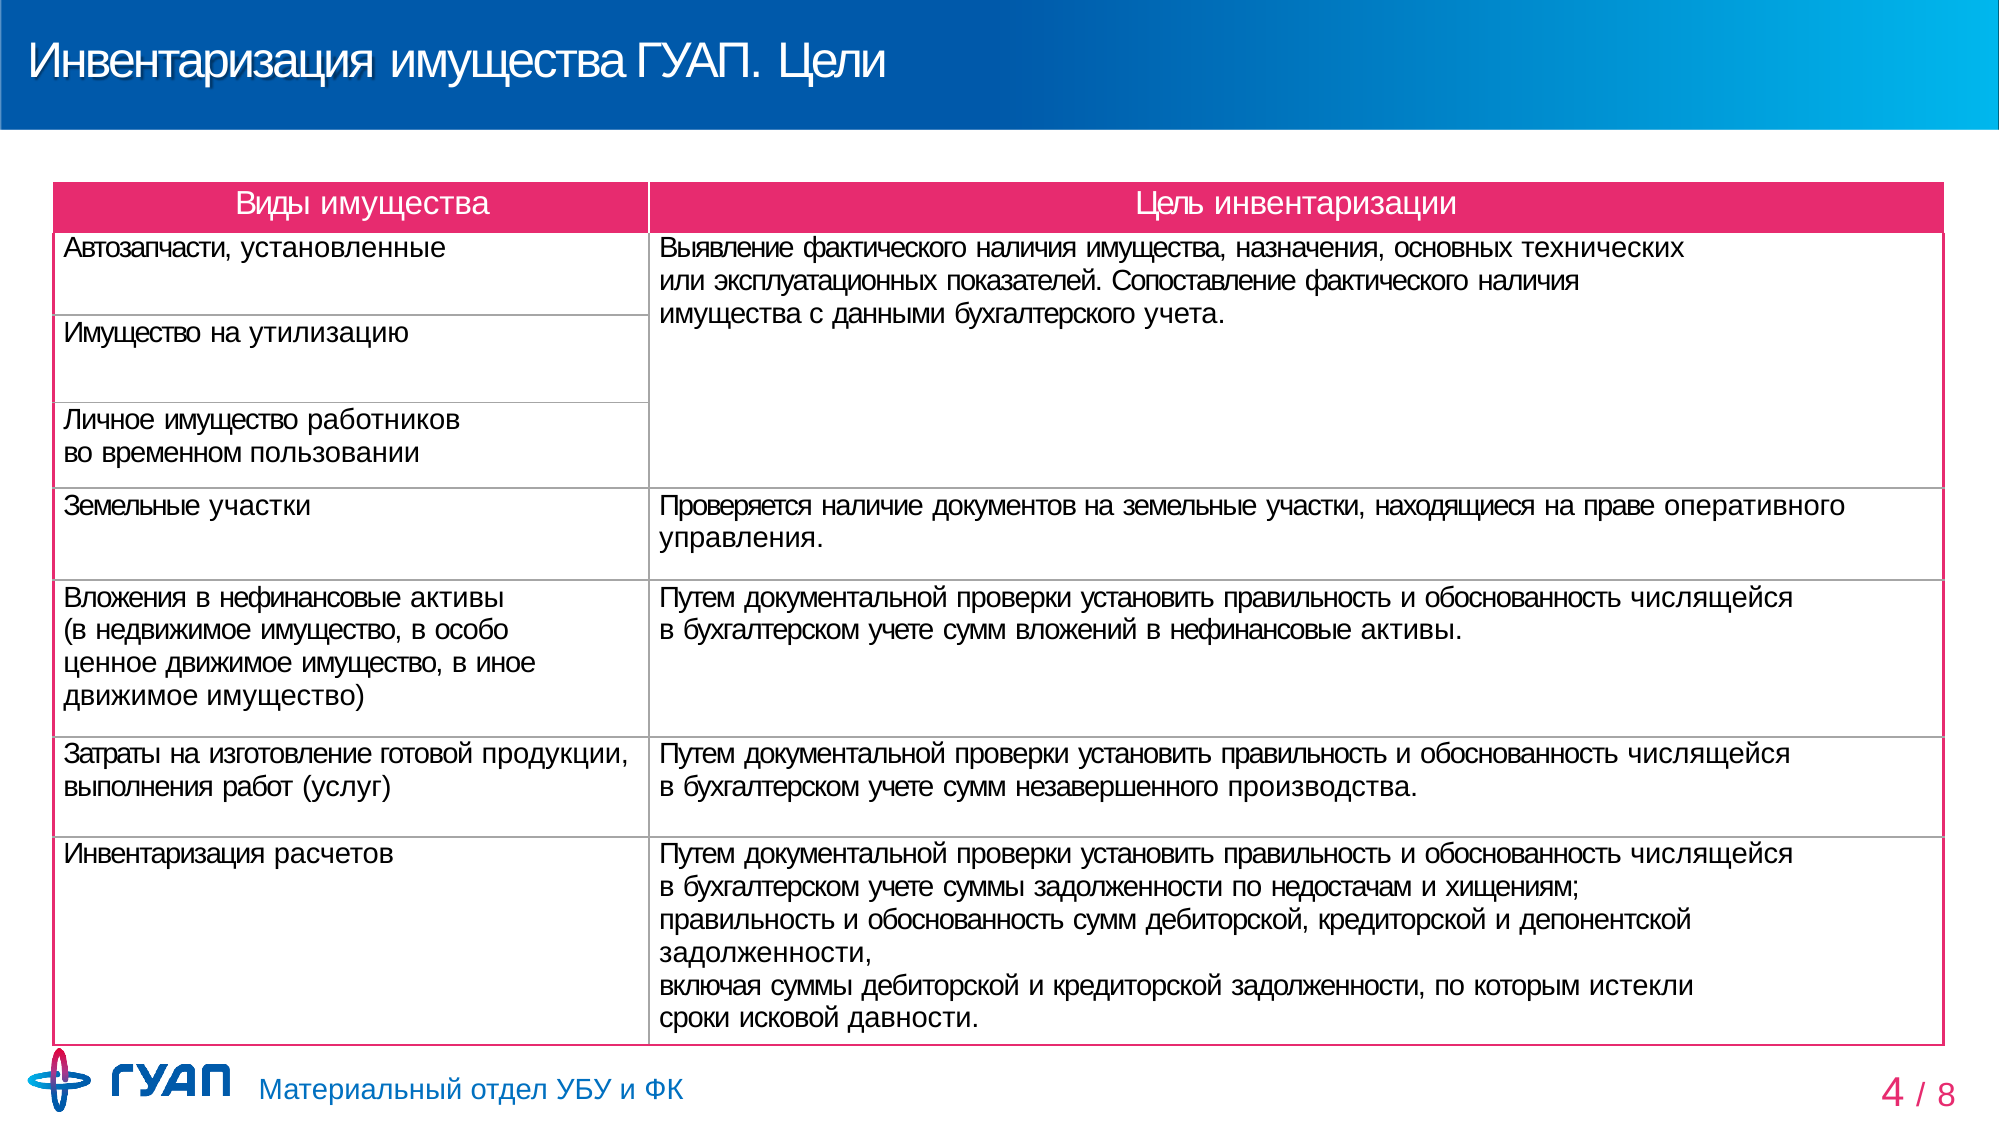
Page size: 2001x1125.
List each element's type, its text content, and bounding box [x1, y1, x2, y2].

table_cell Путем документальной проверки установить правильность и обоснованность числящейся в бухгалтерском учете сумм вложений в нефинансовые активы. [650, 581, 1942, 736]
table_cell Проверяется наличие документов на земельные участки, находящиеся на праве оперативного управления. [650, 489, 1942, 579]
table_cell Инвентаризация расчетов [55, 838, 648, 1044]
table_cell Путем документальной проверки установить правильность и обоснованность числящейся в бухгалтерском учете суммы задолженности по недостачам и хищениям; правильность и обоснованность сумм дебиторской, кредиторской и депонентской задолженности, включая суммы дебиторской и кредиторской задолженности, по которым истекли сроки исковой давности. [650, 838, 1942, 1044]
table_cell Имущество на утилизацию [55, 316, 648, 402]
table_cell Земельные участки [55, 489, 648, 579]
slide_number 4 / 8 [1875, 1072, 1988, 1125]
text_box Материальный отдел УБУ и ФК [243, 1062, 782, 1113]
table_header Цель инвентаризации [650, 182, 1944, 233]
picture [27, 1048, 230, 1112]
table_cell Автозапчасти, установленные [55, 233, 648, 314]
table_cell Выявление фактического наличия имущества, назначения, основных технических или эксплуатационных показателей. Сопоставление фактического наличия имущества с данными бухгалтерского учета. [650, 233, 1942, 487]
title Инвентаризация имущества ГУАП. Цели [25, 25, 925, 216]
table_cell Затраты на изготовление готовой продукции, выполнения работ (услуг) [55, 738, 648, 836]
picture [0, 0, 1424, 130]
table_cell Путем документальной проверки установить правильность и обоснованность числящейся в бухгалтерском учете сумм незавершенного производства. [650, 738, 1942, 836]
table_cell Личное имущество работников во временном пользовании [55, 403, 648, 487]
table_cell Вложения в нефинансовые активы (в недвижимое имущество, в особо ценное движимое имущество, в иное движимое имущество) [55, 581, 648, 736]
table_header Виды имущества [53, 182, 648, 233]
